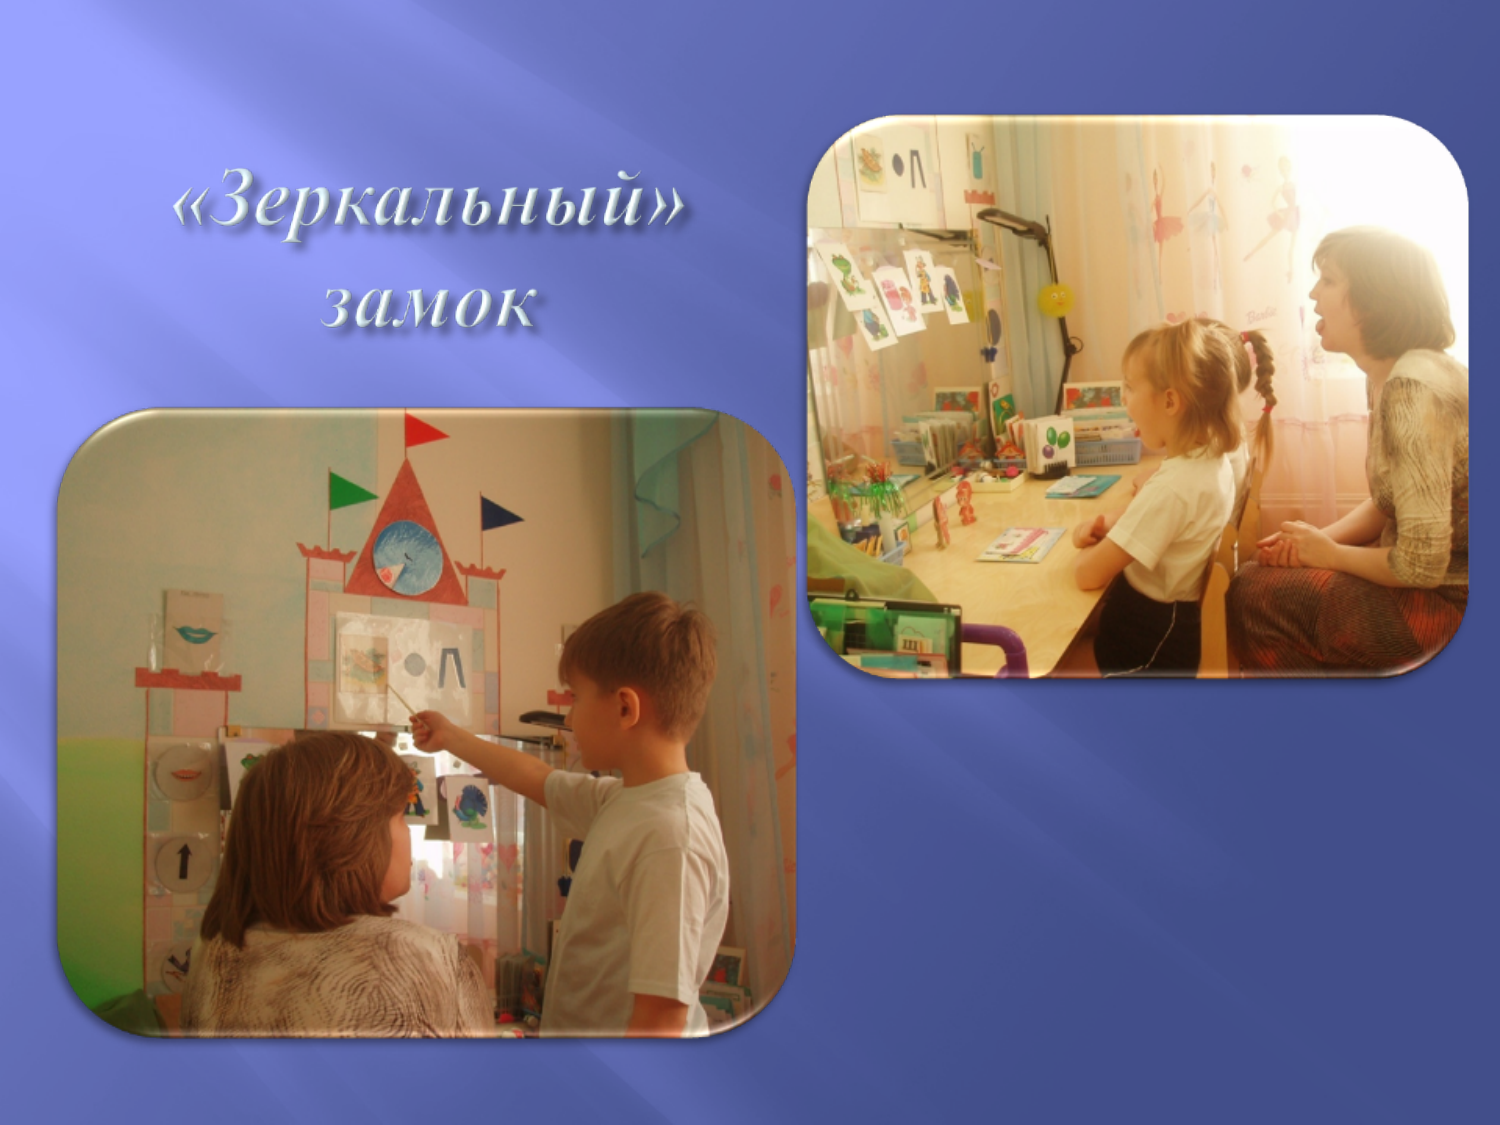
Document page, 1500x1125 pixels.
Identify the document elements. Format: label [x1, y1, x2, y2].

title [103, 112, 782, 370]
picture [788, 105, 1481, 700]
list [38, 398, 808, 1059]
